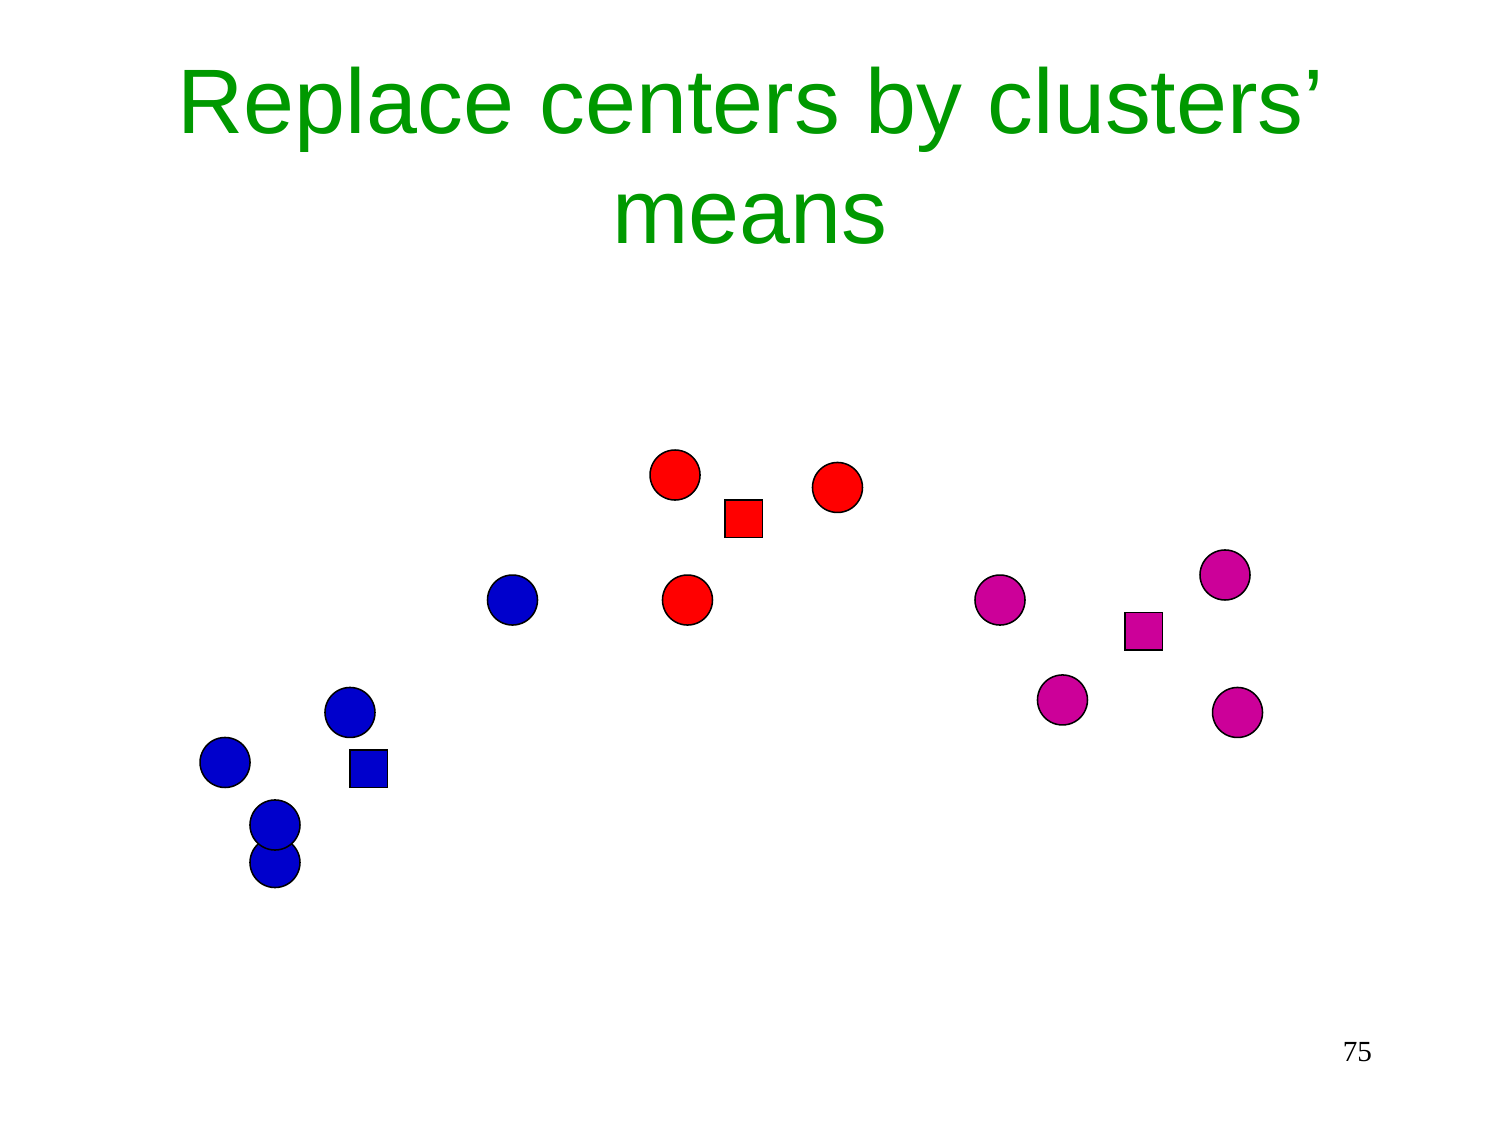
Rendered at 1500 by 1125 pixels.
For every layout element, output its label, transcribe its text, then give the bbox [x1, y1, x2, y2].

text_box [350, 750, 388, 788]
text_box [812, 462, 863, 513]
text_box [249, 799, 301, 851]
slide_number 75 [1074, 1024, 1388, 1101]
text_box [975, 575, 1026, 626]
text_box [487, 575, 538, 626]
text_box [1200, 549, 1251, 601]
text_box [1037, 674, 1088, 725]
text_box [662, 575, 713, 626]
text_box [650, 450, 701, 501]
text_box [200, 737, 251, 788]
text_box [1212, 687, 1263, 738]
text_box [725, 500, 763, 538]
title Replace centers by clusters’ means [112, 57, 1388, 246]
text_box [249, 844, 301, 888]
text_box [1125, 612, 1163, 650]
text_box [324, 687, 376, 738]
